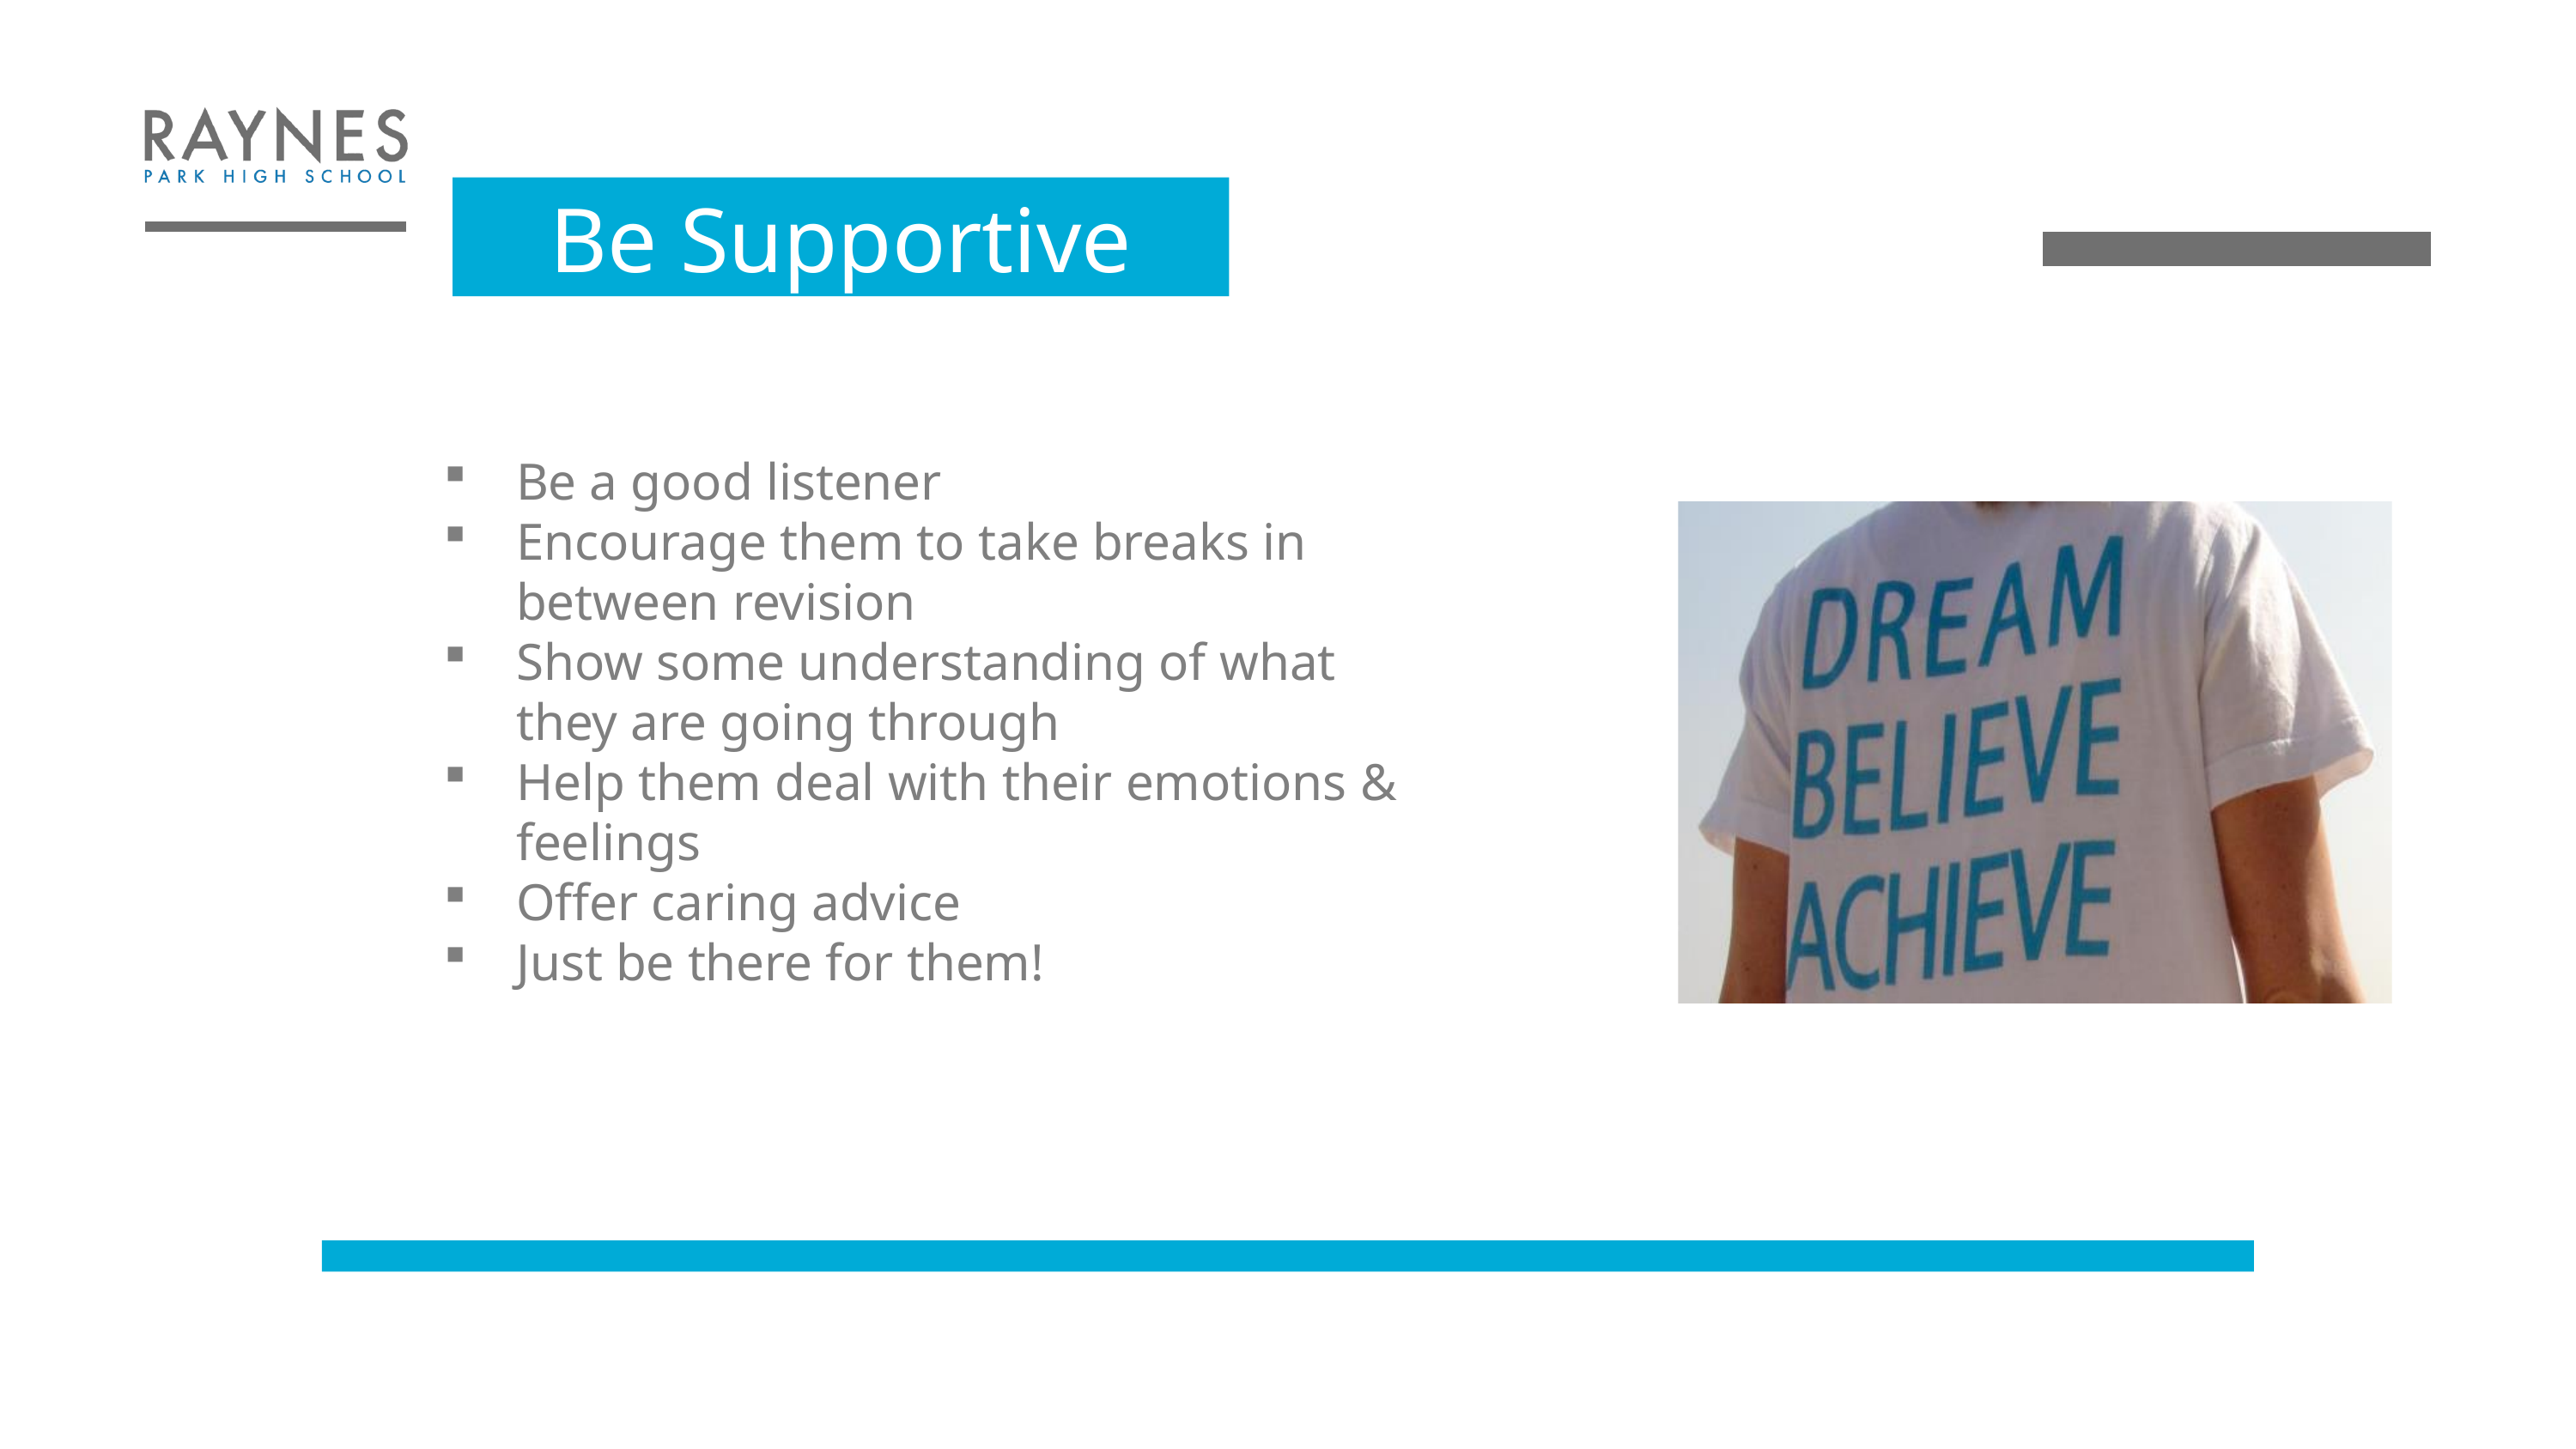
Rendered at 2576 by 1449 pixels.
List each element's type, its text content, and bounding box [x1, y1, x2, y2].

picture [144, 93, 408, 197]
text_box [320, 1239, 2256, 1273]
text_box Be Supportive [453, 177, 1230, 297]
picture [1678, 501, 2393, 1003]
text_box Be a good listener Encourage them to take breaks in between revision Show some understanding of what they are going through Help them deal with their emotions & feelings Offer caring advice Just be there for them! [431, 443, 1458, 997]
